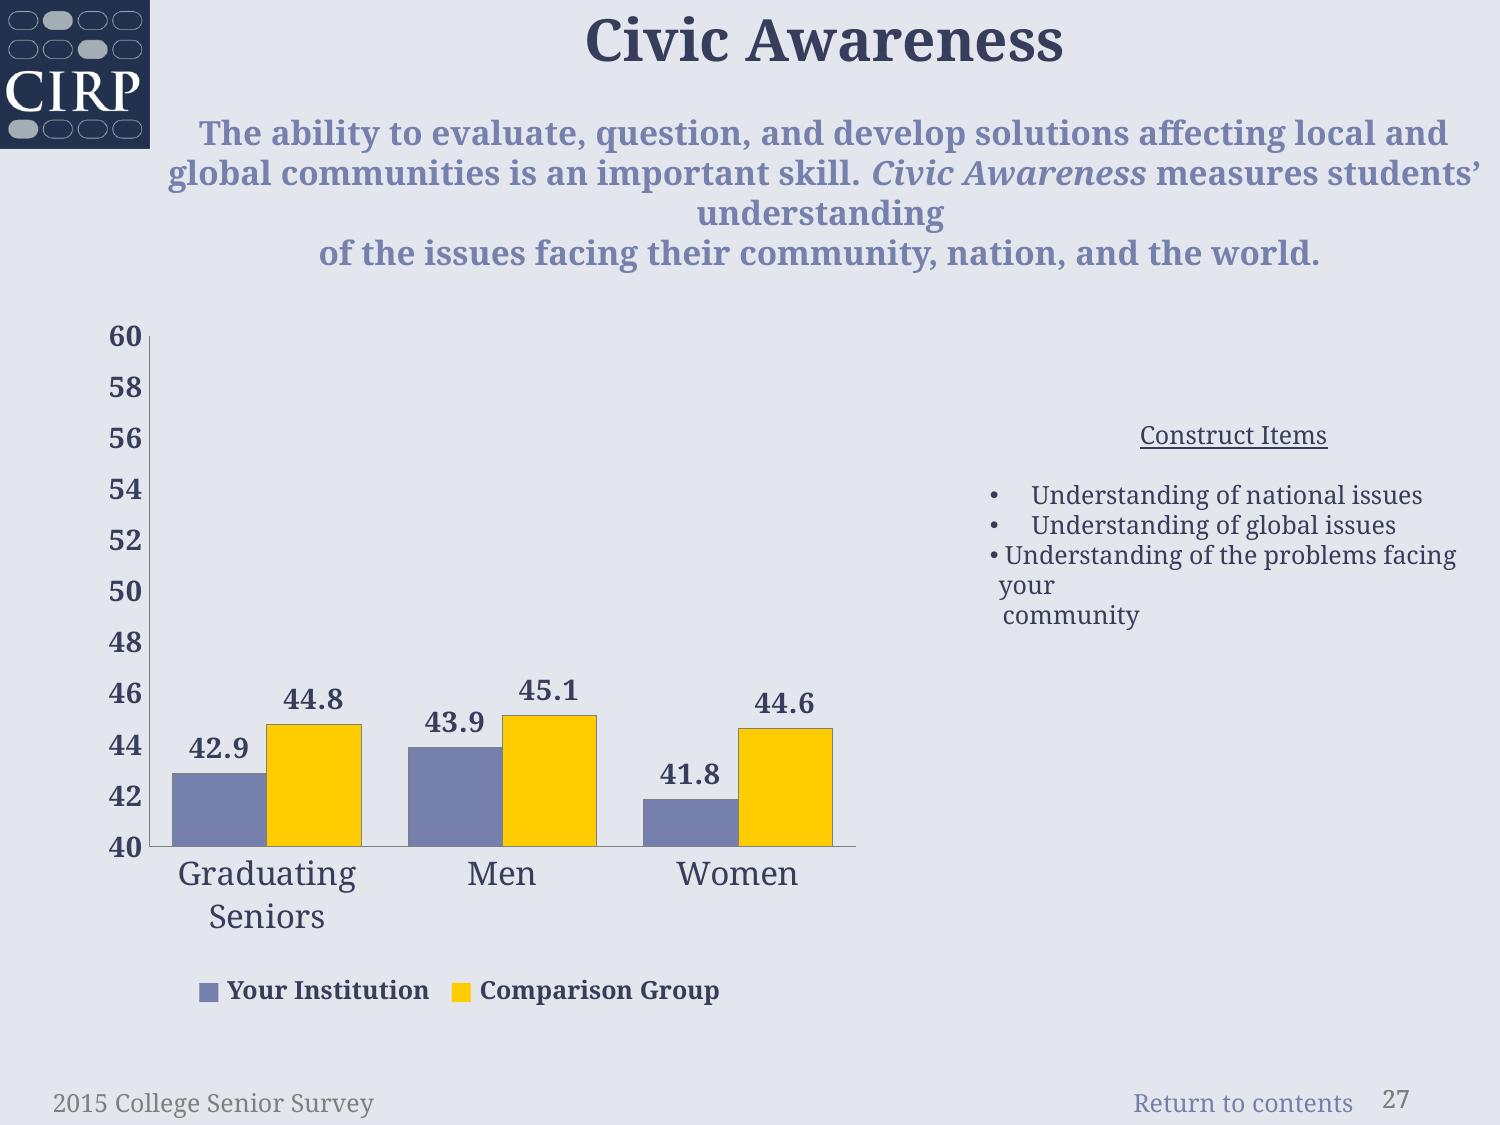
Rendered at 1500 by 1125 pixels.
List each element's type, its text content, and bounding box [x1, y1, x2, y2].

title Civic Awareness The ability to evaluate, question, and develop solutions affecting local and global communities is an important skill. Civic Awareness measures students’ understanding of the issues facing their community, nation, and the world. [149, 24, 1500, 251]
slide_number 27 [1349, 1049, 1426, 1125]
text_box ■ Your Institution ■ Comparison Group [182, 967, 736, 1012]
picture [0, 0, 150, 149]
chart [0, 262, 988, 938]
footer 2015 College Senior Survey [37, 1049, 513, 1125]
text_box Construct Items Understanding of national issues Understanding of global issues Understanding of the problems facing your community [991, 412, 1500, 637]
